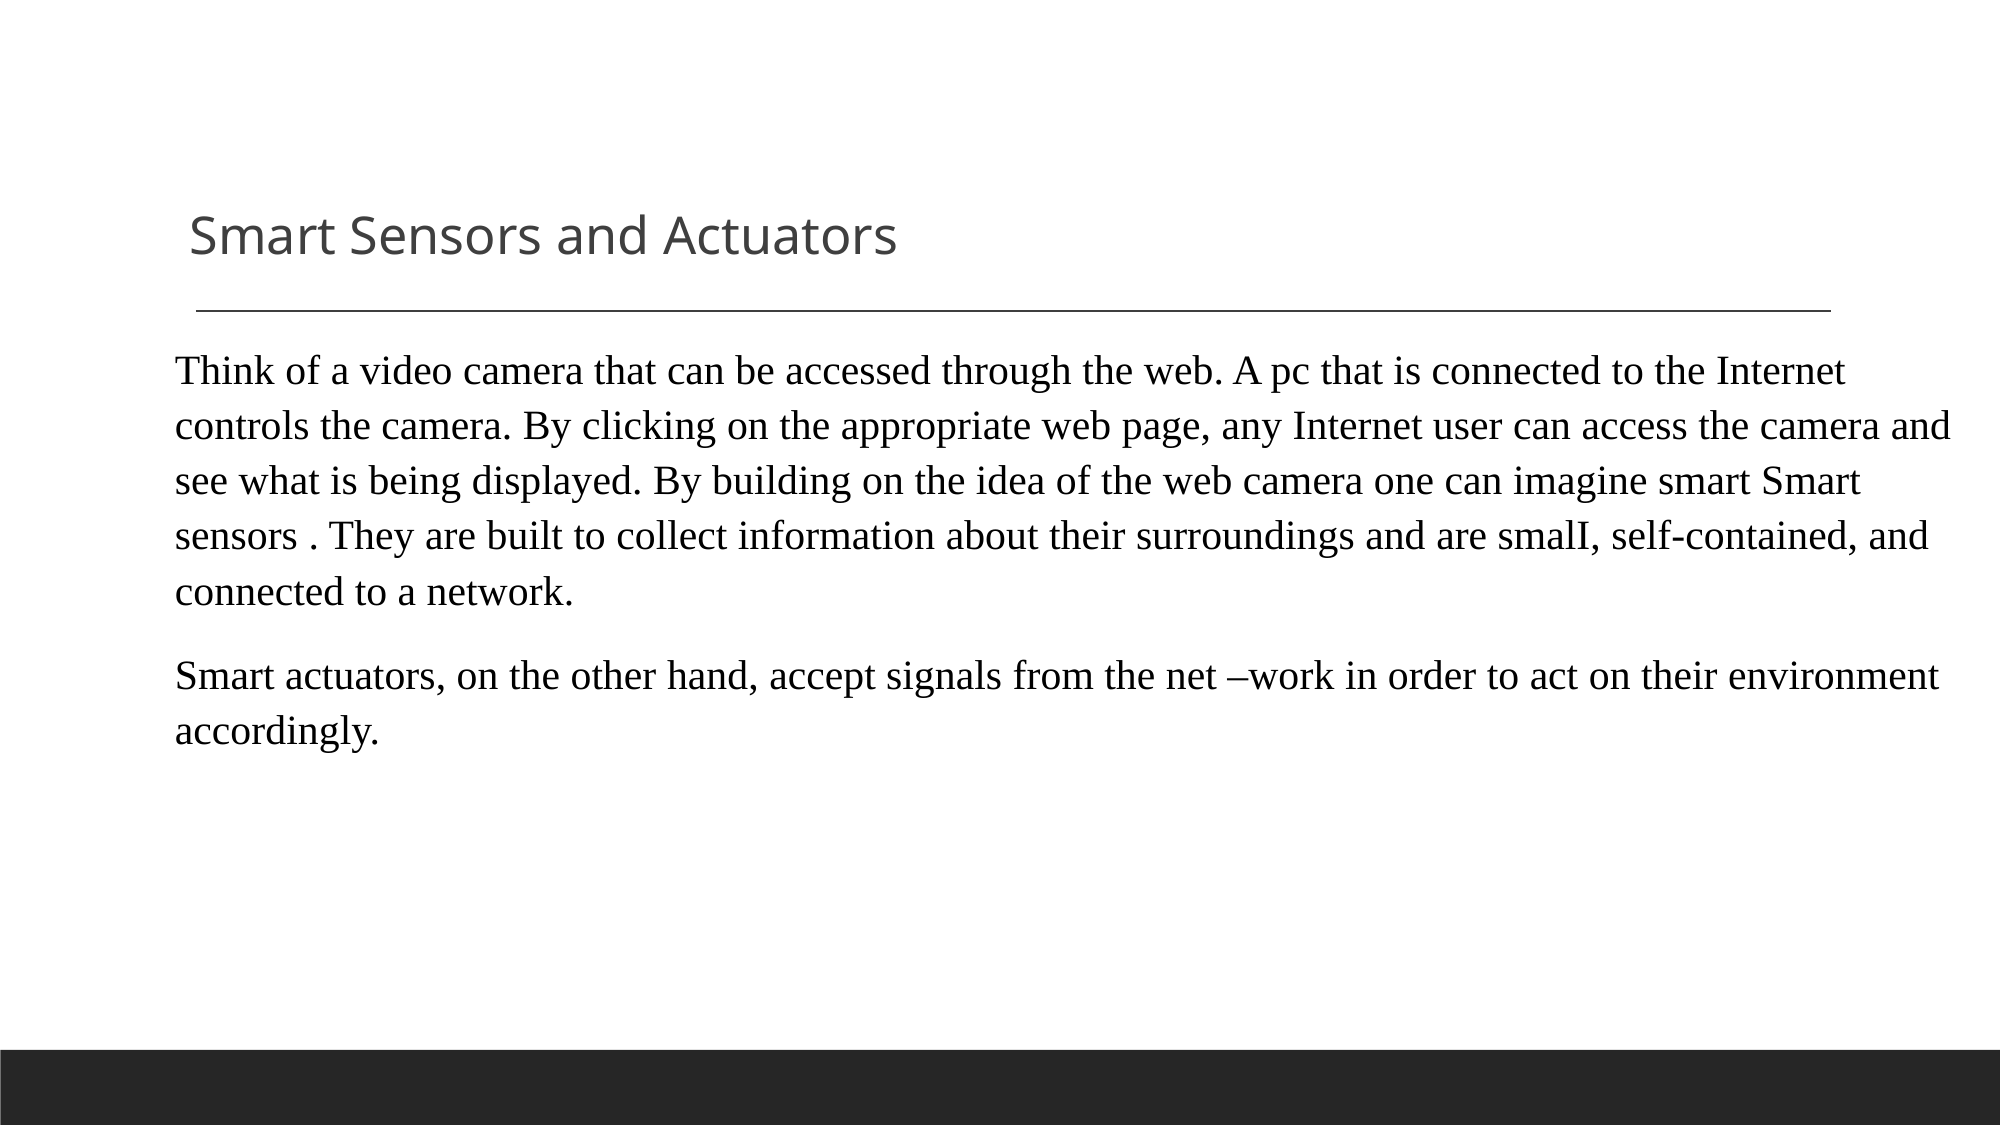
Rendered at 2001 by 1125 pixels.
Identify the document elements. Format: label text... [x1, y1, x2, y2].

list Think of a video camera that can be accessed through the web. A pc that is connected to the Internet controls the camera. By clicking on the appropriate web page, any Internet user can access the camera and see what is being displayed. By building on the idea of the web camera one can imagine smart Smart sensors . They are built to collect information about their surroundings and are smalI, self-contained, and connected to a network. Smart actuators, on the other hand, accept signals from the net –work in order to act on their environment accordingly. [174, 330, 1960, 1027]
title Smart Sensors and Actuators [174, 105, 1825, 273]
